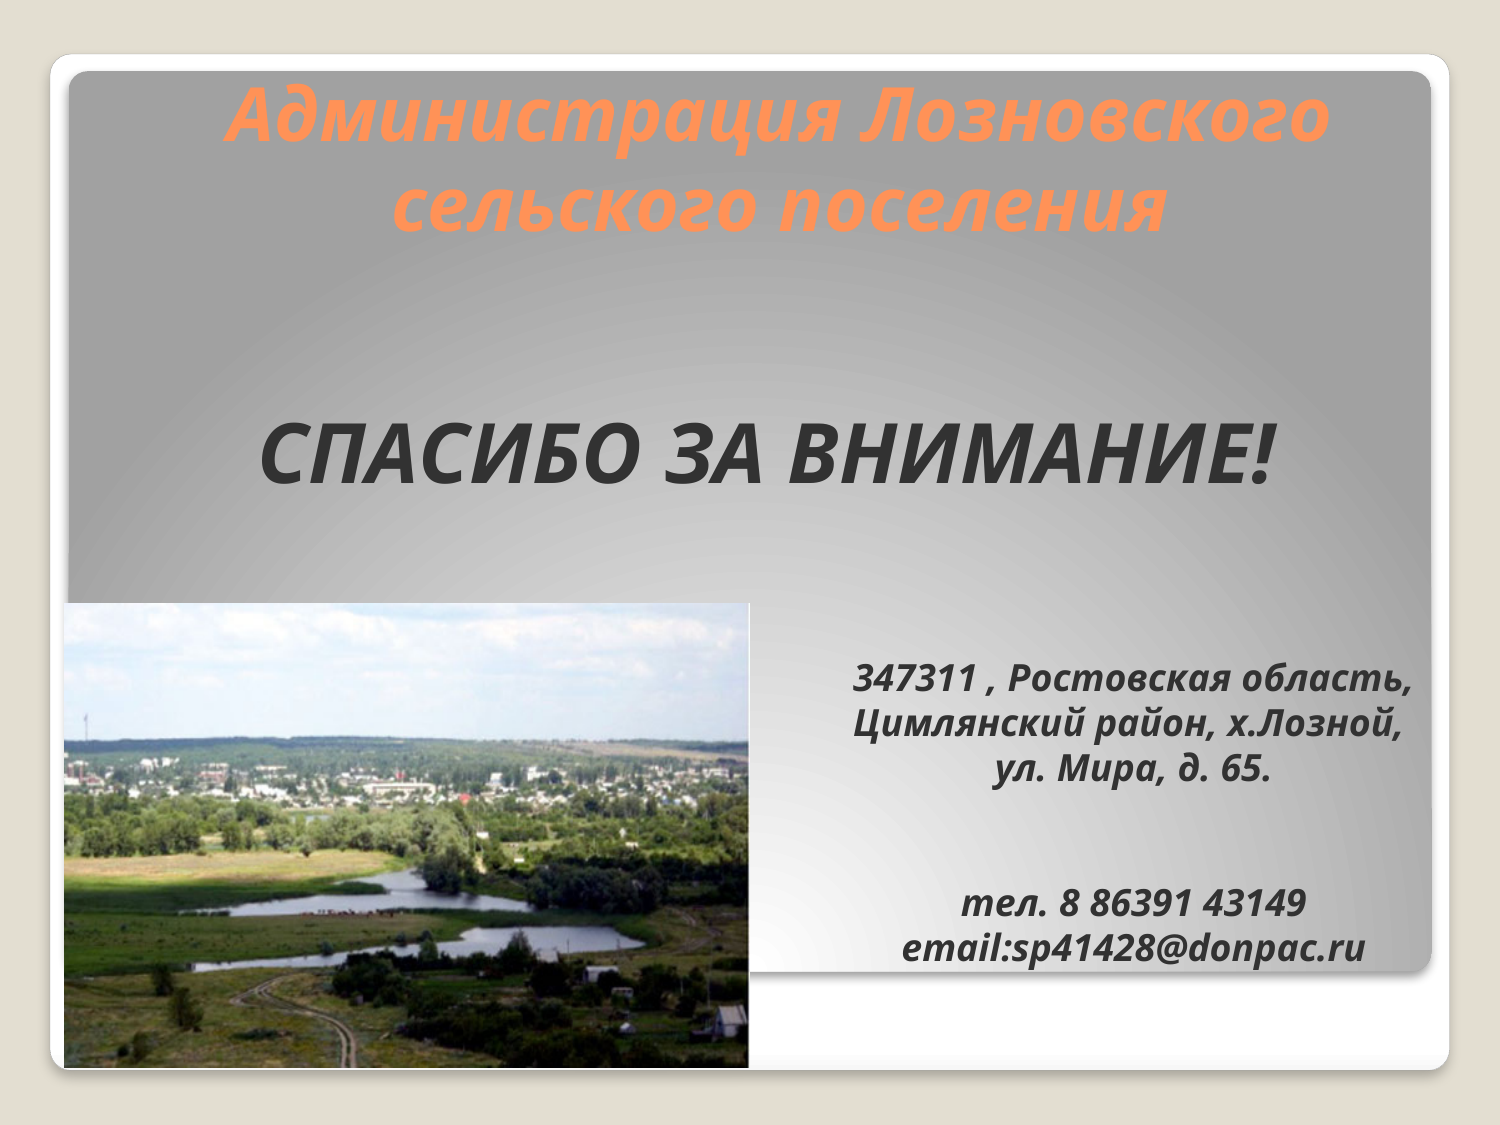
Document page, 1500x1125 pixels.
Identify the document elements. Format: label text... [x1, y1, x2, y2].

title Администрация Лозновского сельского поселения [105, 46, 1456, 247]
list СПАСИБО ЗА ВНИМАНИЕ! [67, 385, 1451, 1125]
text_box 347311 , Ростовская область, Цимлянский район, х.Лозной, ул. Мира, д. 65. тел. 8 86391 43149 еmail:sp41428@donpac.ru [809, 646, 1459, 976]
picture [64, 602, 751, 1068]
